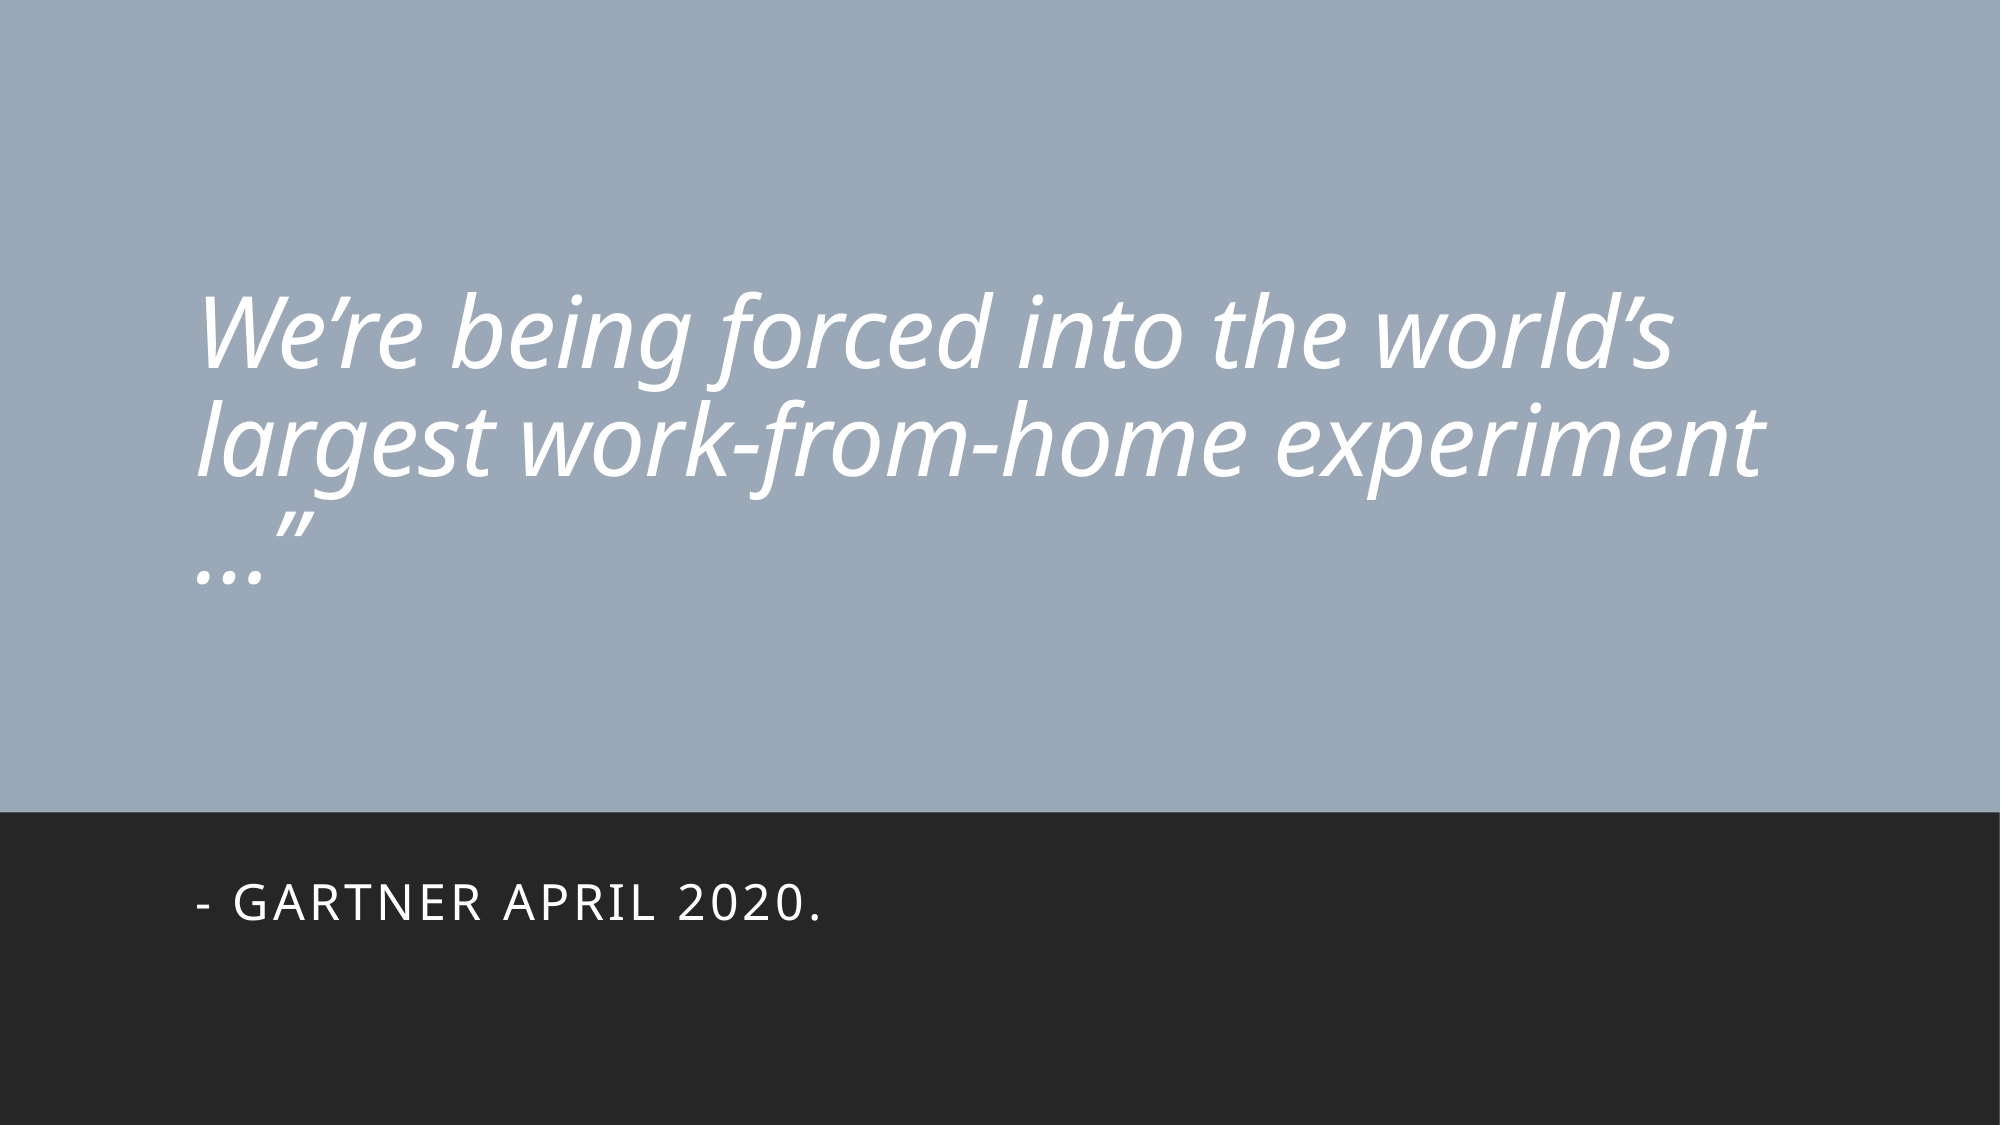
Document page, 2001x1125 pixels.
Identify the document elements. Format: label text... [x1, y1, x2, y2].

text_box [0, 0, 2000, 811]
text_box [0, 811, 2000, 1125]
title We’re being forced into the world’s largest work-from-home experiment …” [180, 124, 1830, 763]
subtitle - GARTNER April 2020. [180, 857, 1831, 1045]
